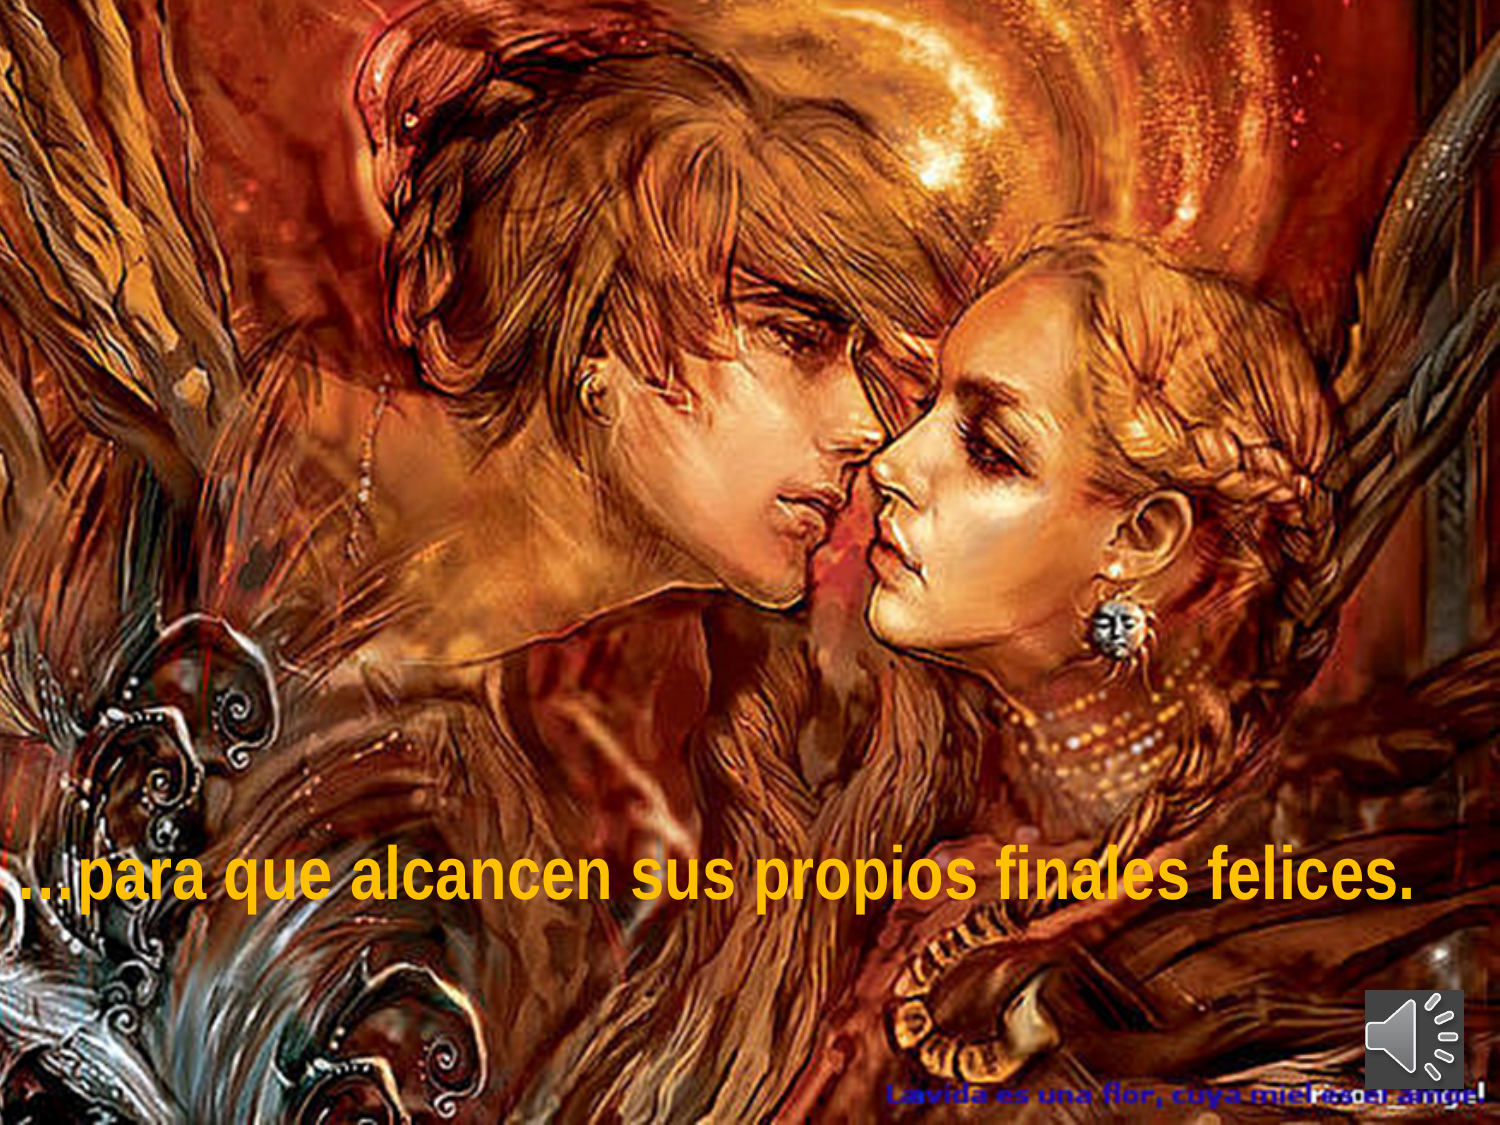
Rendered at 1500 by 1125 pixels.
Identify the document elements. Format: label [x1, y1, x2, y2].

picture [1364, 989, 1465, 1090]
list [0, 0, 1500, 1125]
